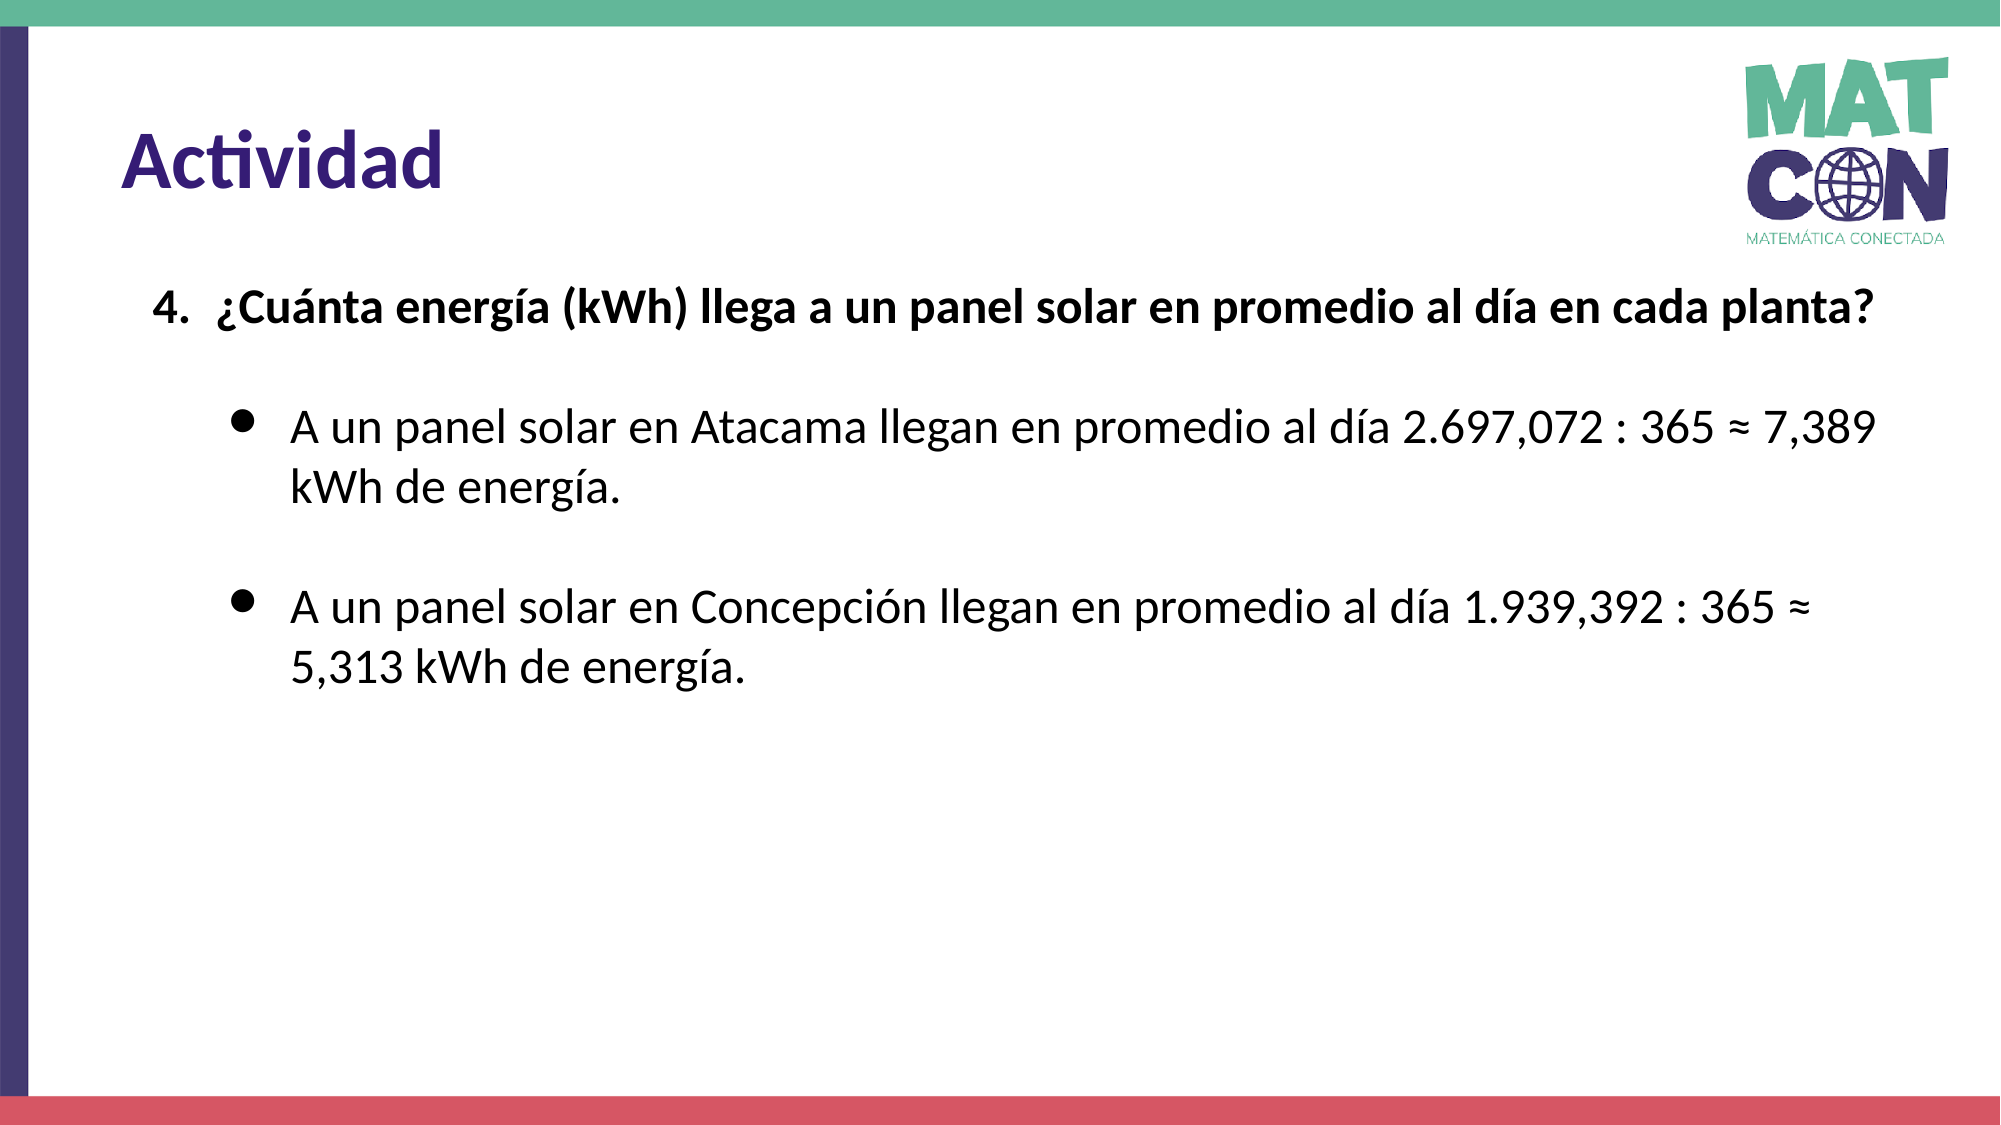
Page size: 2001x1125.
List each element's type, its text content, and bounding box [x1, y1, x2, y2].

text_box ¿Cuánta energía (kWh) llega a un panel solar en promedio al día en cada planta? A un panel solar en Atacama llegan en promedio al día 2.697,072 : 365 ≈ 7,389 kWh de energía. A un panel solar en Concepción llegan en promedio al día 1.939,392 : 365 ≈ 5,313 kWh de energía. [125, 265, 1898, 771]
picture [0, 0, 2000, 1125]
text_box Actividad [106, 97, 1395, 213]
